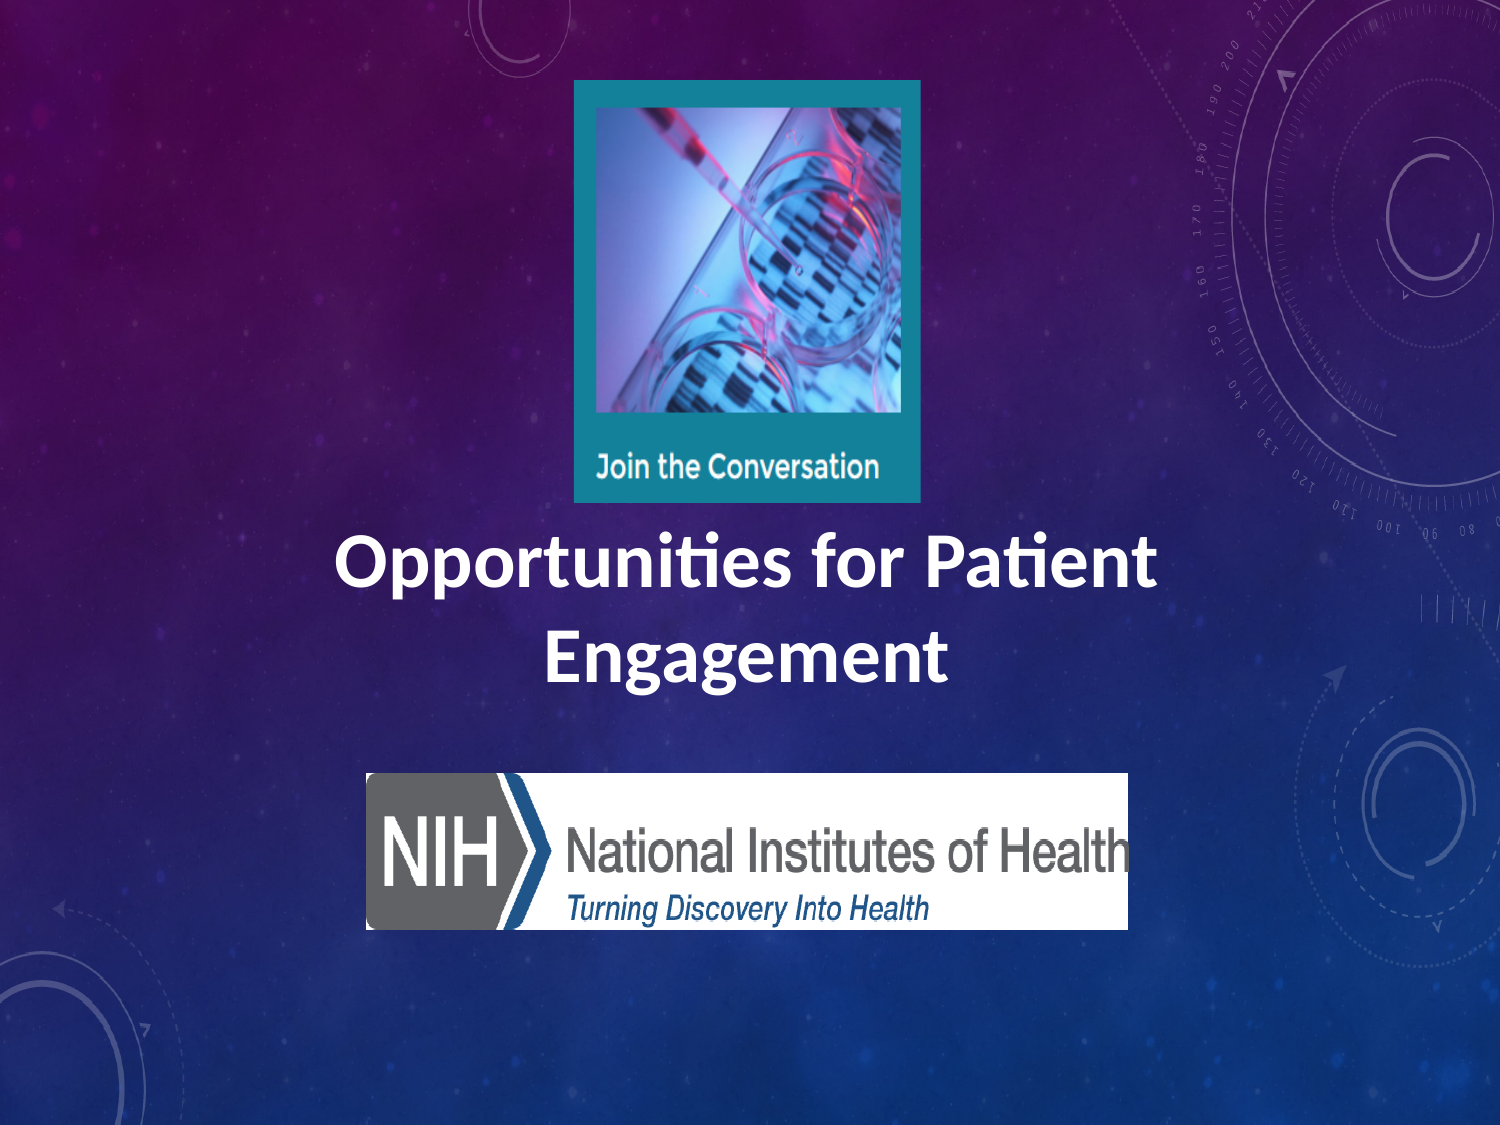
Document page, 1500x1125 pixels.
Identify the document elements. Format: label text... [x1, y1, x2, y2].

picture [0, 0, 1500, 1125]
title Opportunities for Patient Engagement [124, 463, 1371, 705]
